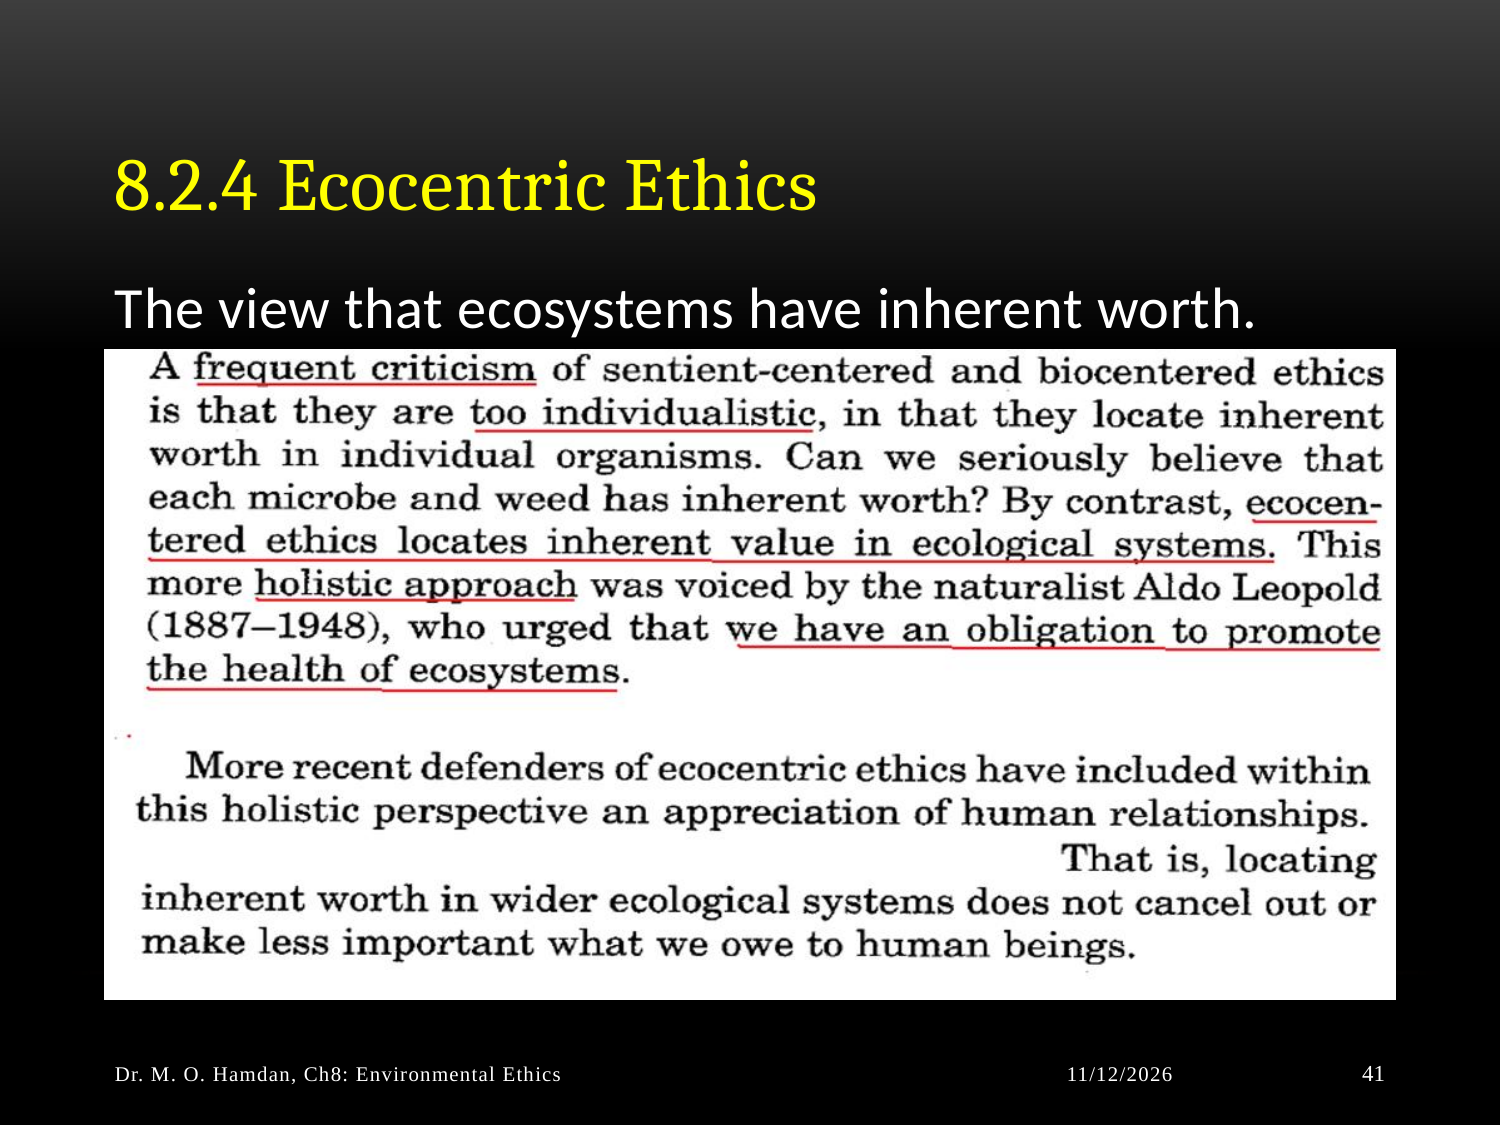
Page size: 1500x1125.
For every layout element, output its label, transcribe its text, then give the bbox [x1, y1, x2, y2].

title 8.2.4 Ecocentric Ethics [99, 45, 1400, 233]
picture [0, 0, 1500, 1125]
footer Dr. M. O. Hamdan, Ch8: Environmental Ethics [99, 1042, 750, 1103]
list The view that ecosystems have inherent worth. [99, 262, 1400, 358]
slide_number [937, 1042, 1188, 1103]
slide_number 41 [1237, 1042, 1400, 1103]
